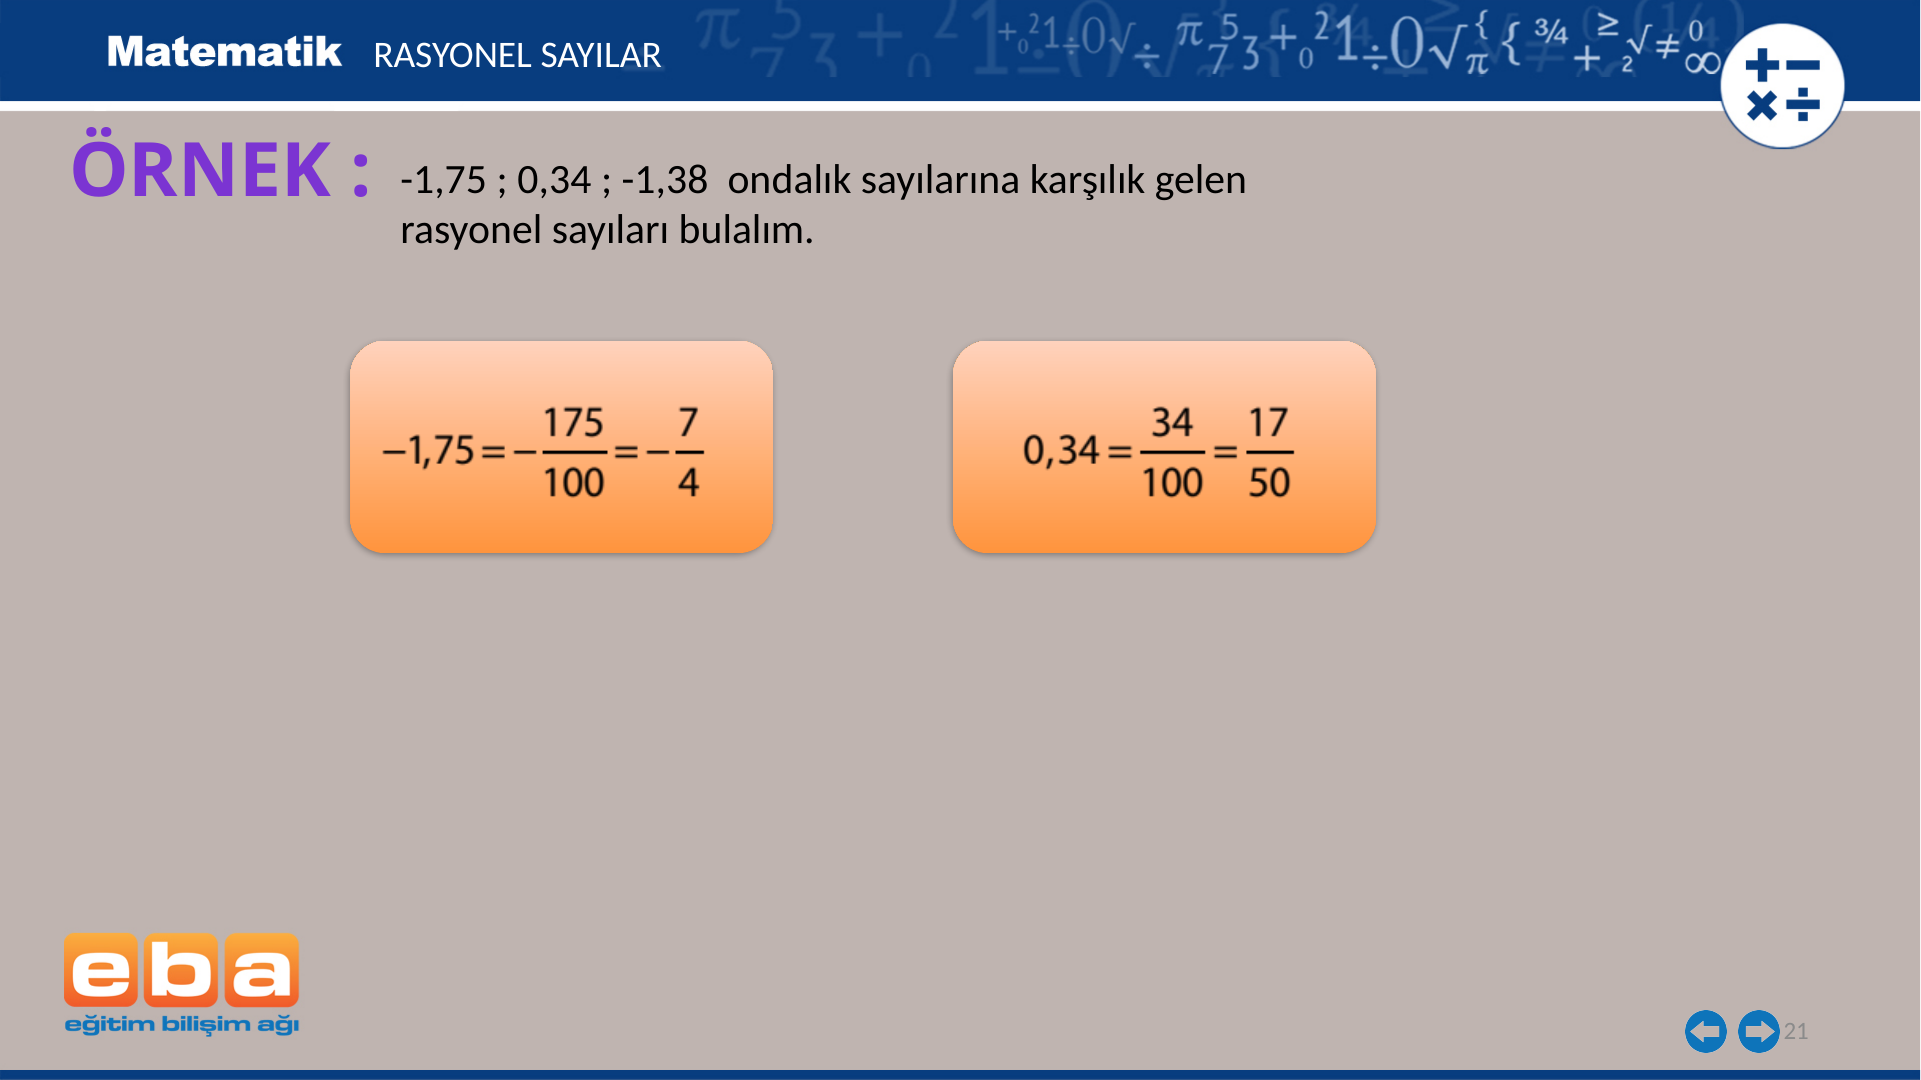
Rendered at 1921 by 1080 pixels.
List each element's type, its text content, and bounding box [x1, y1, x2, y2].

text_box [350, 340, 774, 554]
picture [0, 0, 1921, 1080]
slide_number 21 [1376, 1000, 1824, 1059]
text_box ÖRNEK : [54, 114, 387, 220]
text_box -1,75 ; 0,34 ; -1,38 ondalık sayılarına karşılık gelen rasyonel sayıları bulalım. [385, 144, 1706, 259]
text_box RASYONEL SAYILAR [358, 22, 883, 83]
text_box [952, 340, 1376, 554]
